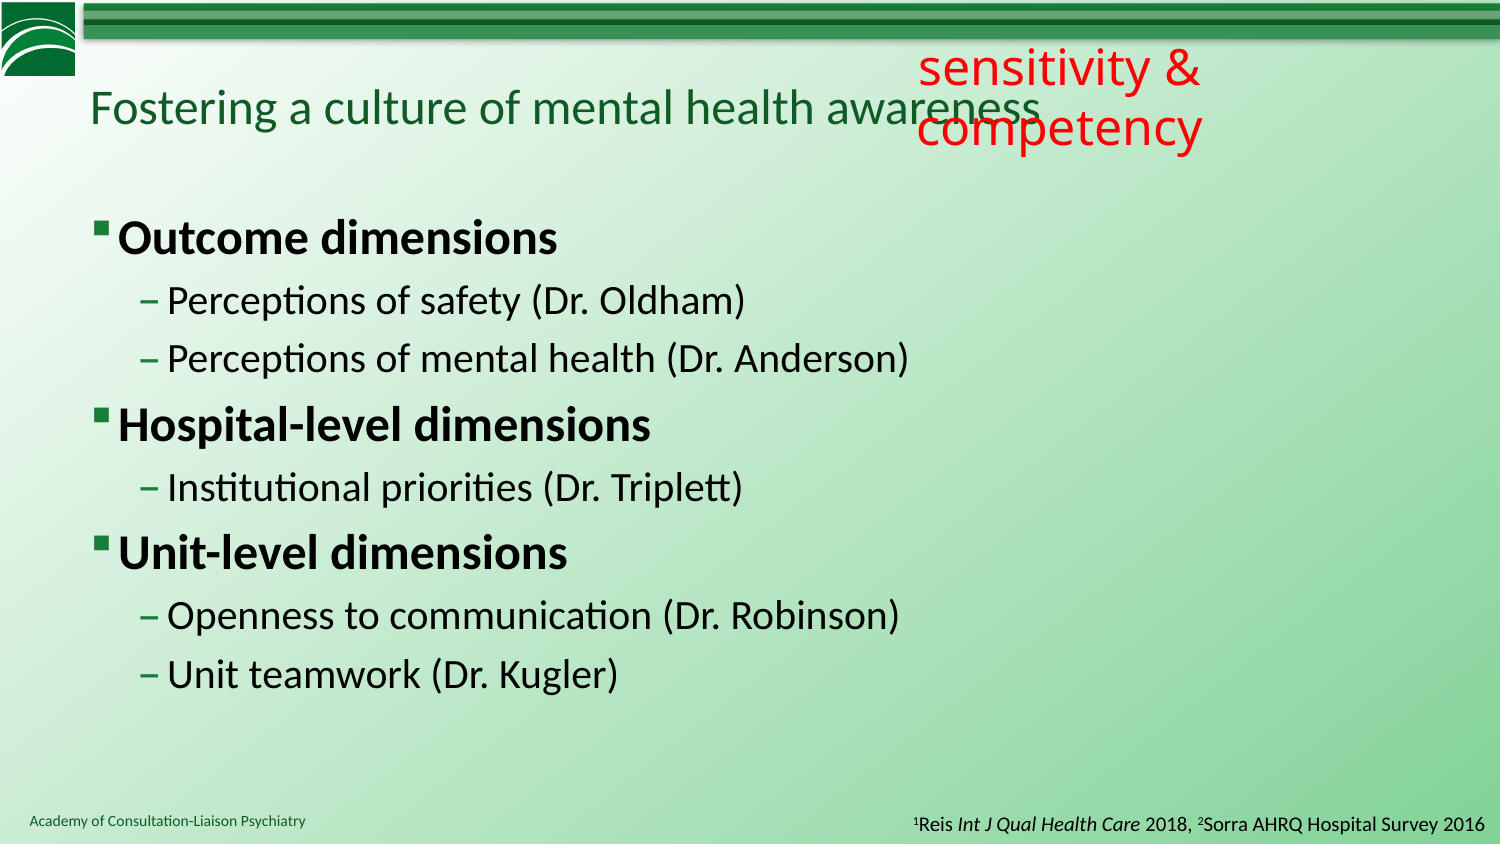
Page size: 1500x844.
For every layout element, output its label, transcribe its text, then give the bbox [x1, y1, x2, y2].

text_box sensitivity & competency [784, 28, 1335, 163]
text_box 1Reis Int J Qual Health Care 2018, 2Sorra AHRQ Hospital Survey 2016 [195, 803, 1500, 844]
title Fostering a culture of mental health awareness [75, 33, 1425, 175]
picture [1, 2, 75, 76]
list Outcome dimensions Perceptions of safety (Dr. Oldham) Perceptions of mental health (Dr. Anderson) Hospital-level dimensions Institutional priorities (Dr. Triplett) Unit-level dimensions Openness to communication (Dr. Robinson) Unit teamwork (Dr. Kugler) [75, 196, 1425, 754]
